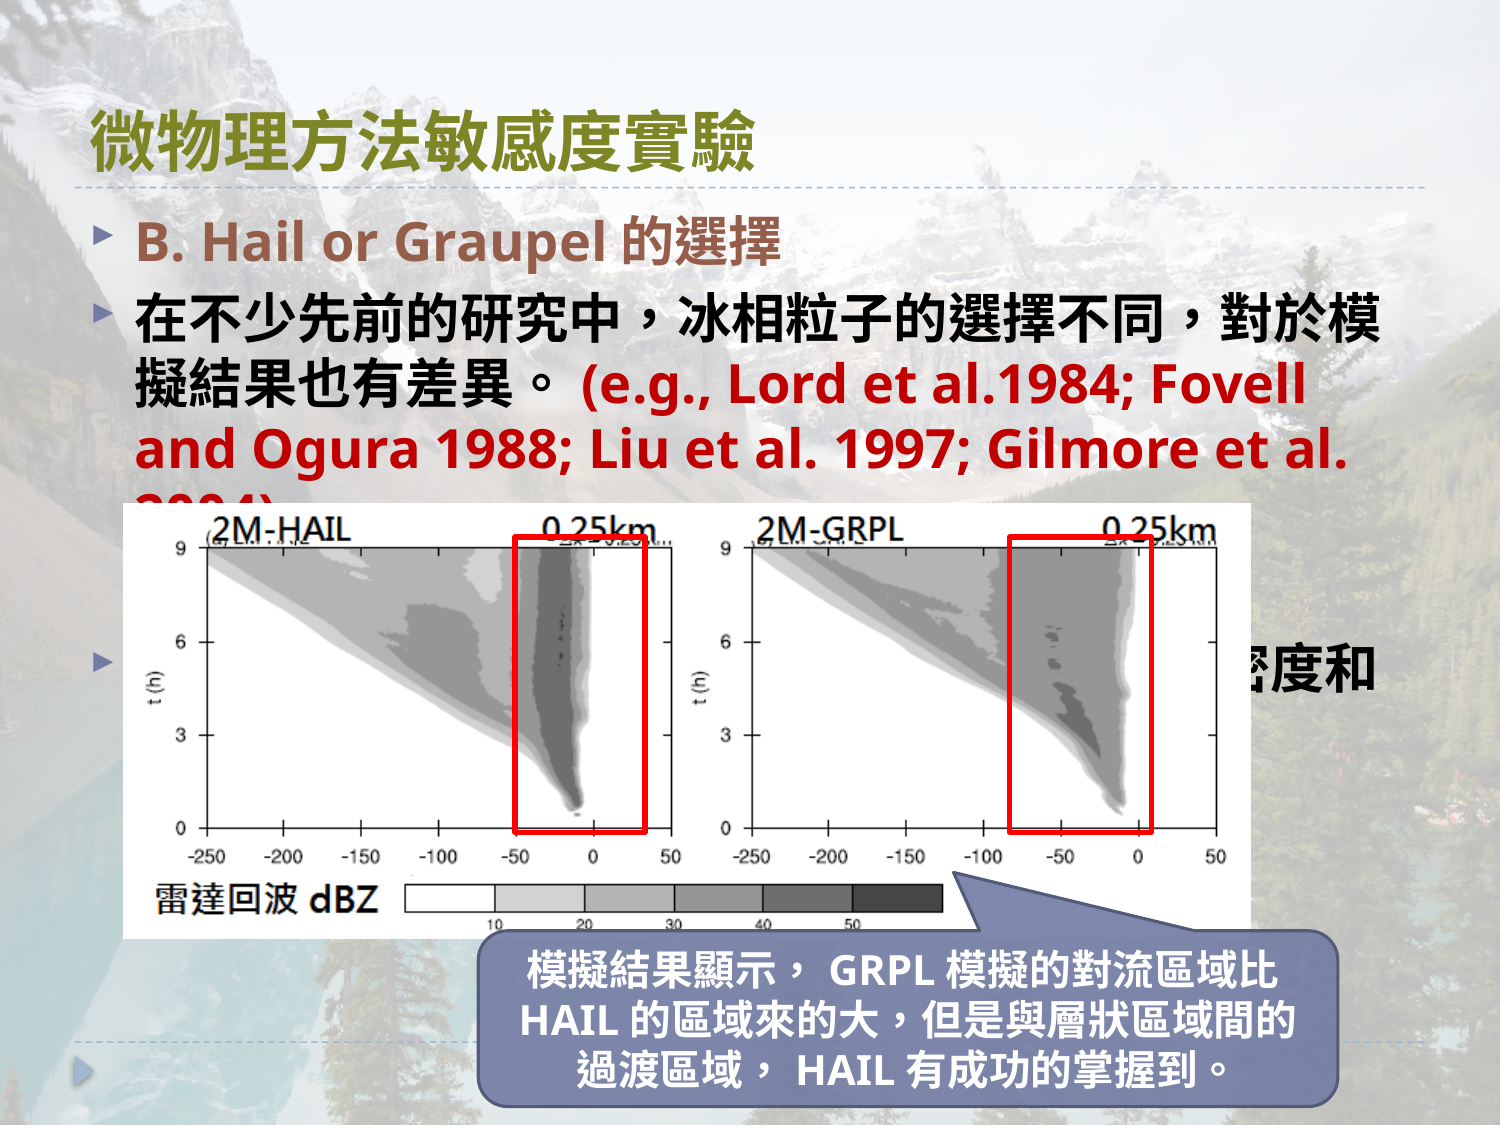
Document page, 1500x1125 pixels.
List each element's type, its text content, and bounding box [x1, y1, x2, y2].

title 微物理方法敏感度實驗 [75, 24, 1425, 188]
picture [123, 503, 1251, 939]
list B. Hail or Graupel的選擇 在不少先前的研究中，冰相粒子的選擇不同，對於模擬結果也有差異。(e.g., Lord et al.1984; Fovell and Ogura 1988; Liu et al. 1997; Gilmore et al. 2004) 因為模式設定中，HAIL跟GRPL的差異只在密度和落速上，因此分別測試此兩項參數的敏感性。 [75, 200, 1425, 1010]
text_box 模擬結果顯示，GRPL模擬的對流區域比HAIL的區域來的大，但是與層狀區域間的過渡區域，HAIL有成功的掌握到。 [476, 929, 1340, 1109]
